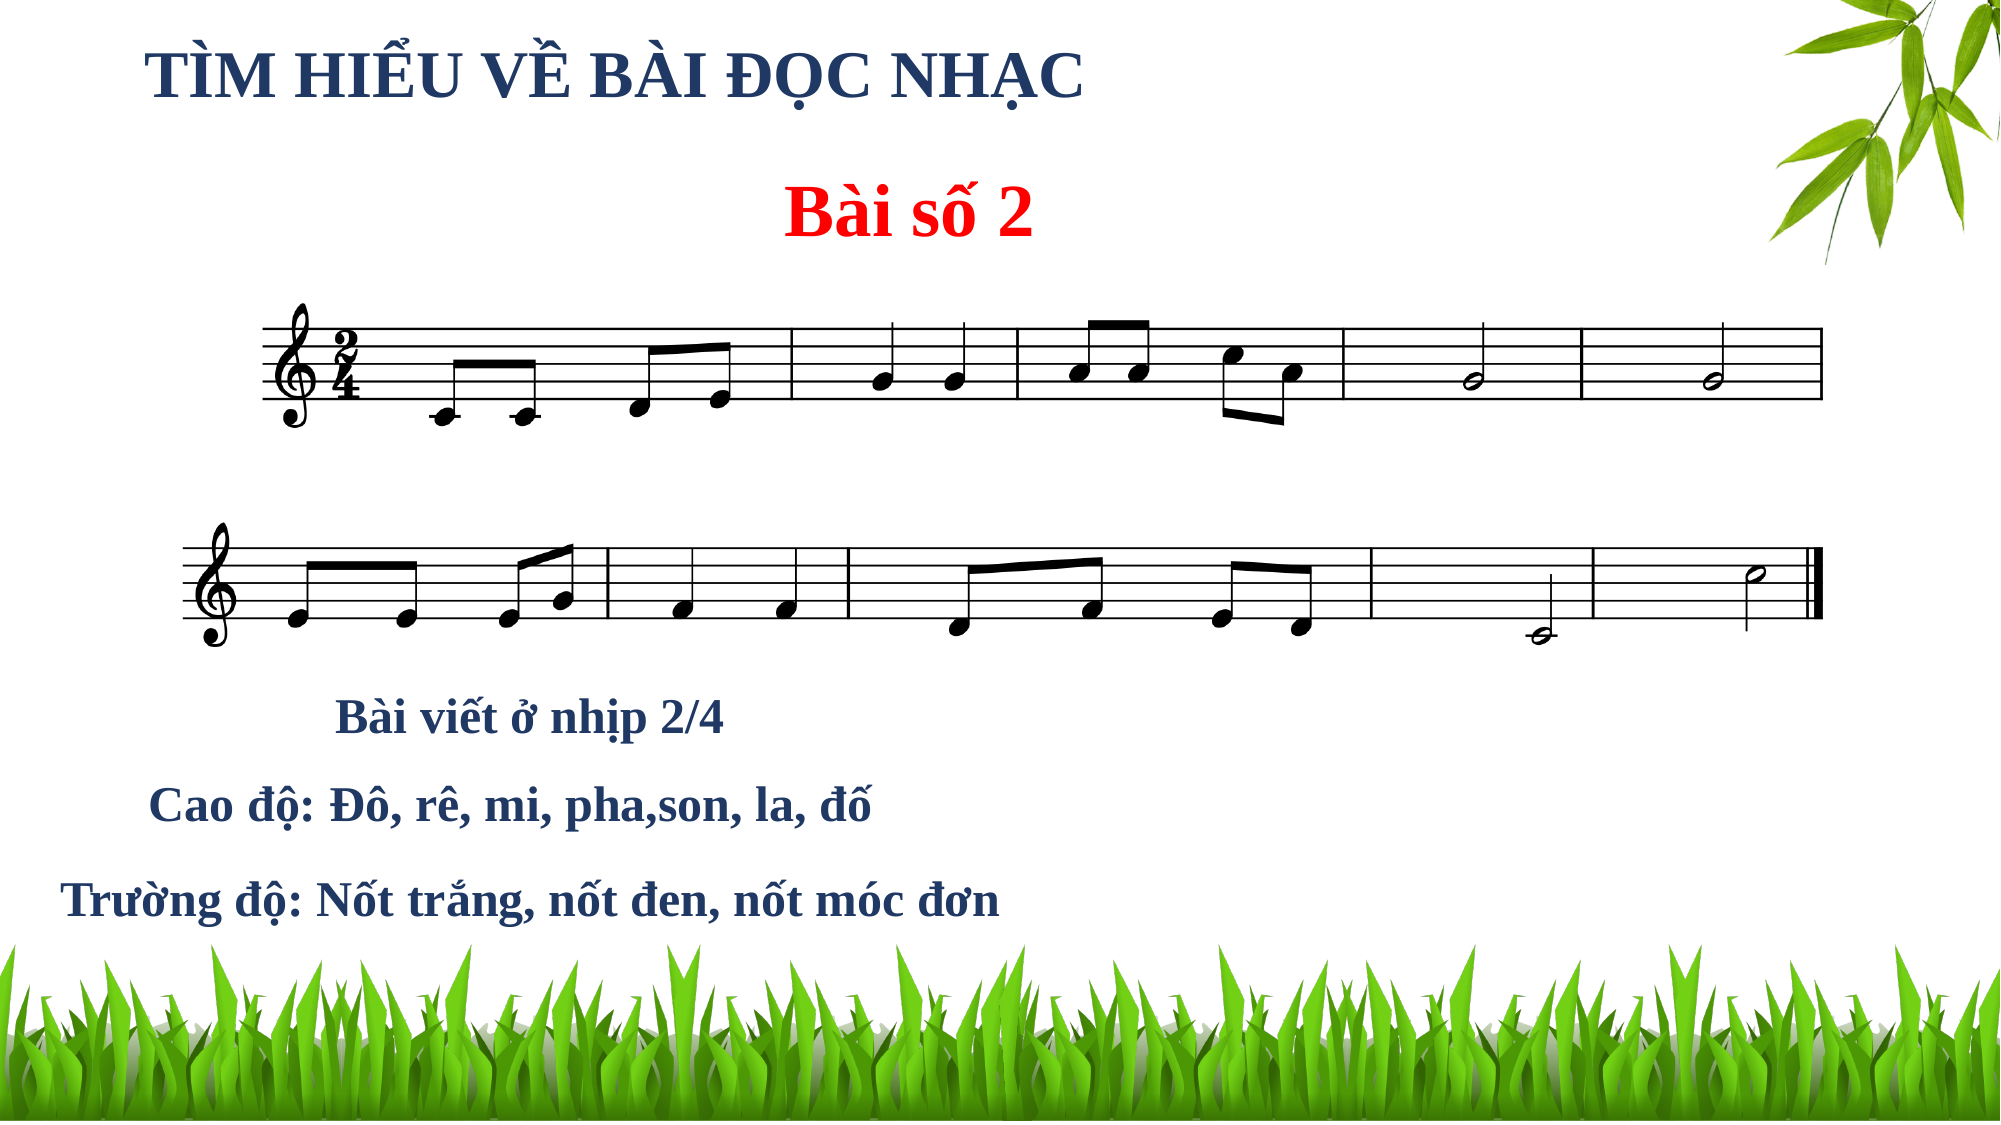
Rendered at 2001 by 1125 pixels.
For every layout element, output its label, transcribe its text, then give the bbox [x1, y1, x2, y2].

text_box TÌM HIỂU VỀ BÀI ĐỌC NHẠC [0, 23, 1315, 119]
text_box Trường độ: Nốt trắng, nốt đen, nốt móc đơn [0, 859, 1229, 935]
picture [152, 0, 2000, 685]
text_box Bài viết ở nhịp 2/4 [0, 675, 1229, 751]
picture [0, 944, 2000, 1121]
text_box Cao độ: Đô, rê, mi, pha,son, la, đố [0, 763, 1210, 839]
text_box Bài số 2 [211, 153, 1609, 259]
